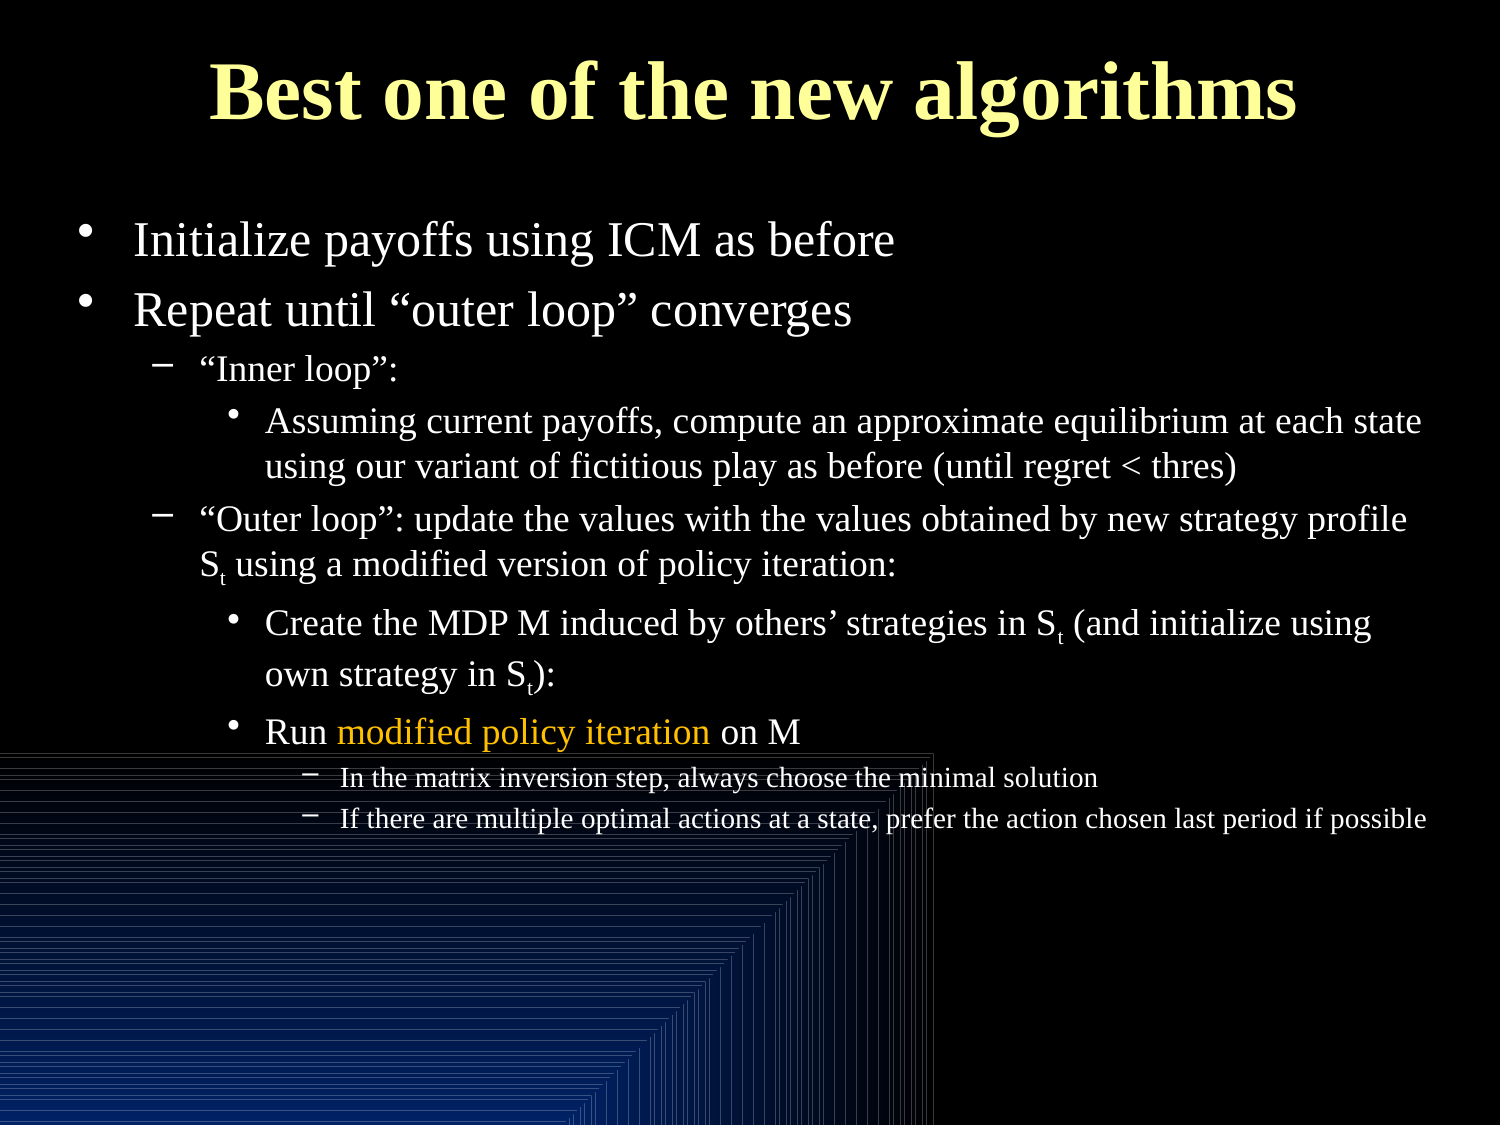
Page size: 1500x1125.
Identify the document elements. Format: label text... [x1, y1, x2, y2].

title Best one of the new algorithms [37, 24, 1471, 149]
list Initialize payoffs using ICM as before Repeat until “outer loop” converges “Inner loop”: Assuming current payoffs, compute an approximate equilibrium at each state using our variant of fictitious play as before (until regret < thres) “Outer loop”: update the values with the values obtained by new strategy profile St using a modified version of policy iteration: Create the MDP M induced by others’ strategies in St (and initialize using own strategy in St): Run modified policy iteration on M In the matrix inversion step, always choose the minimal solution If there are multiple optimal actions at a state, prefer the action chosen last period if possible [62, 198, 1448, 1039]
